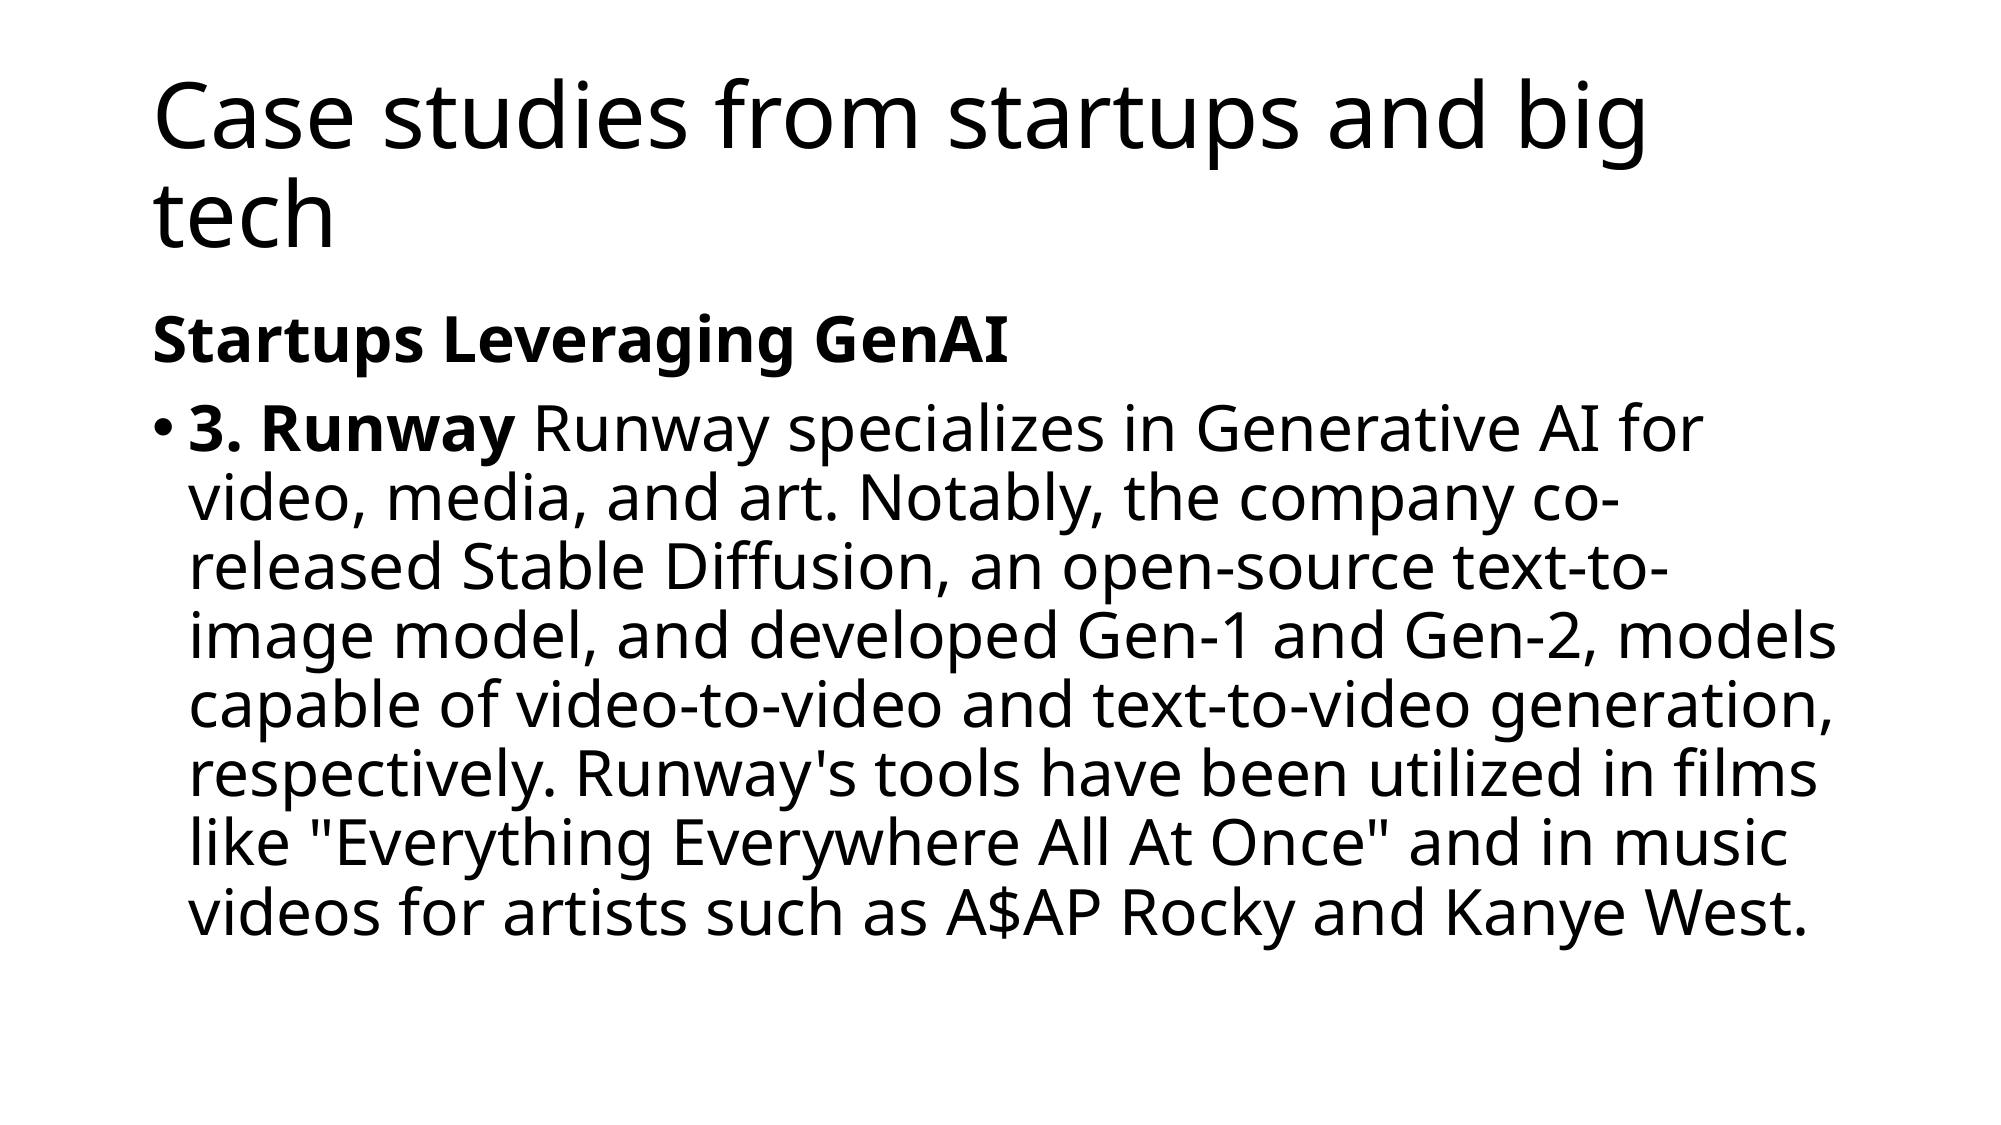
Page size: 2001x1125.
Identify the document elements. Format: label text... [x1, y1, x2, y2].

list Startups Leveraging GenAI 3. Runway Runway specializes in Generative AI for video, media, and art. Notably, the company co-released Stable Diffusion, an open-source text-to-image model, and developed Gen-1 and Gen-2, models capable of video-to-video and text-to-video generation, respectively. Runway's tools have been utilized in films like "Everything Everywhere All At Once" and in music videos for artists such as A$AP Rocky and Kanye West. [137, 299, 1863, 1014]
title Case studies from startups and big tech [137, 59, 1863, 278]
